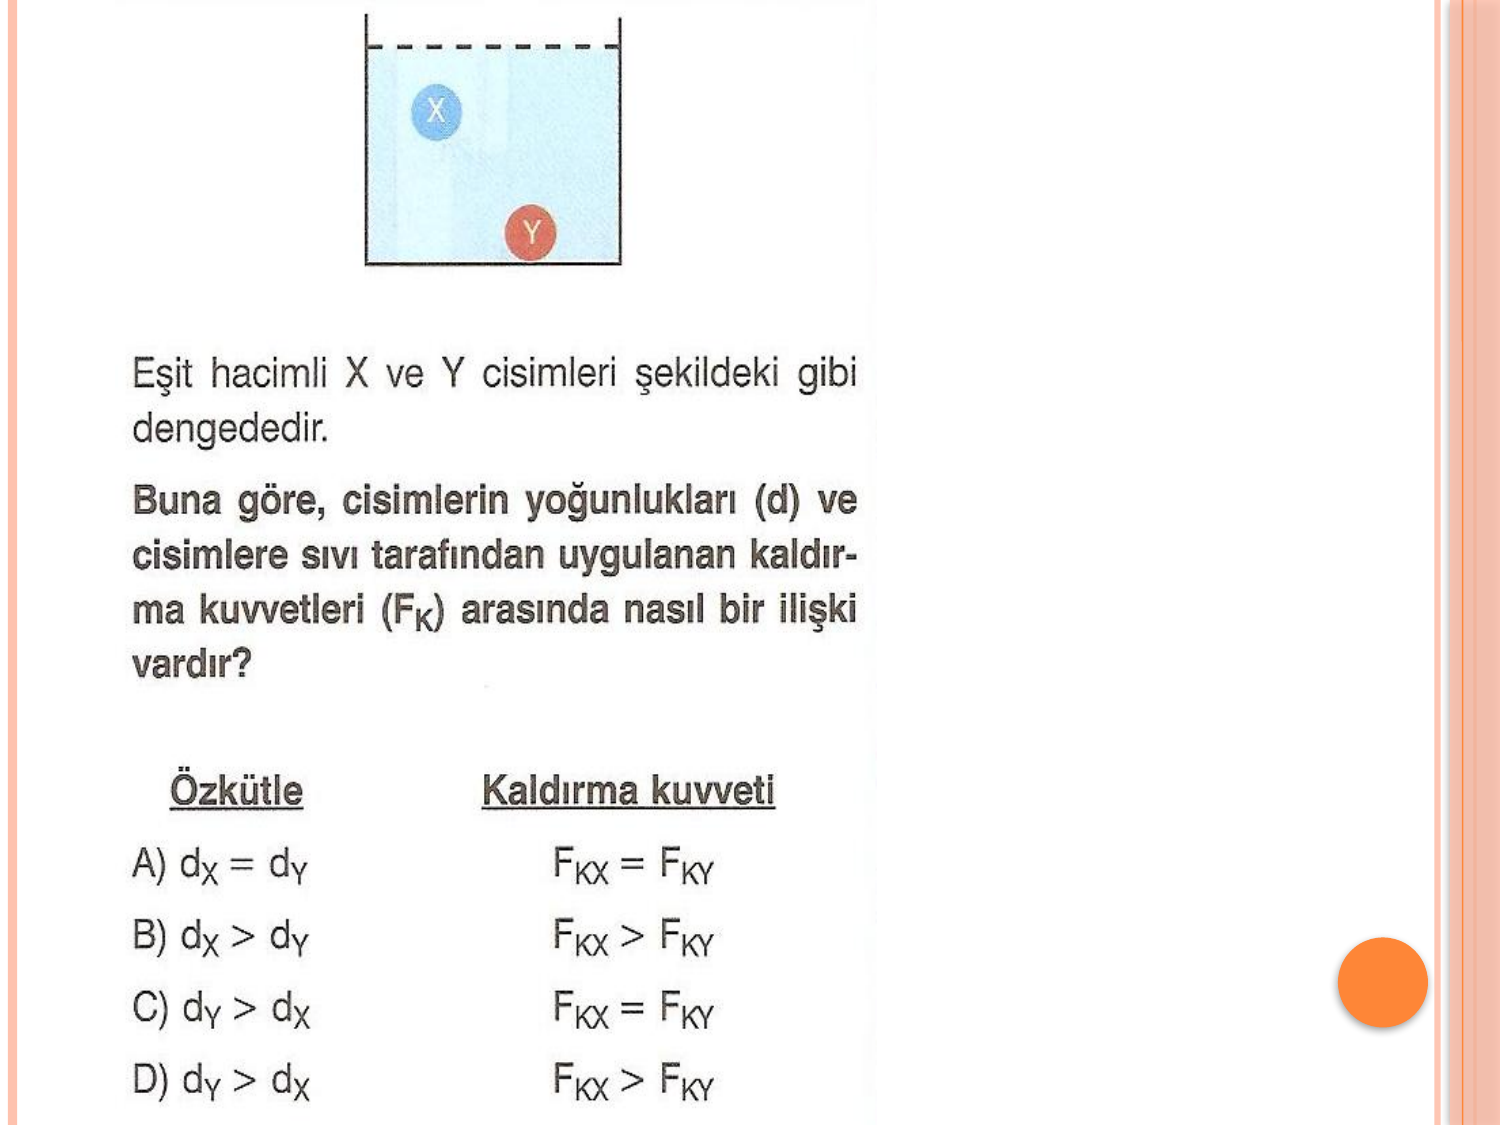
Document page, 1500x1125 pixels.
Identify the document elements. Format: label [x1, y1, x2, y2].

picture [114, 0, 878, 1125]
